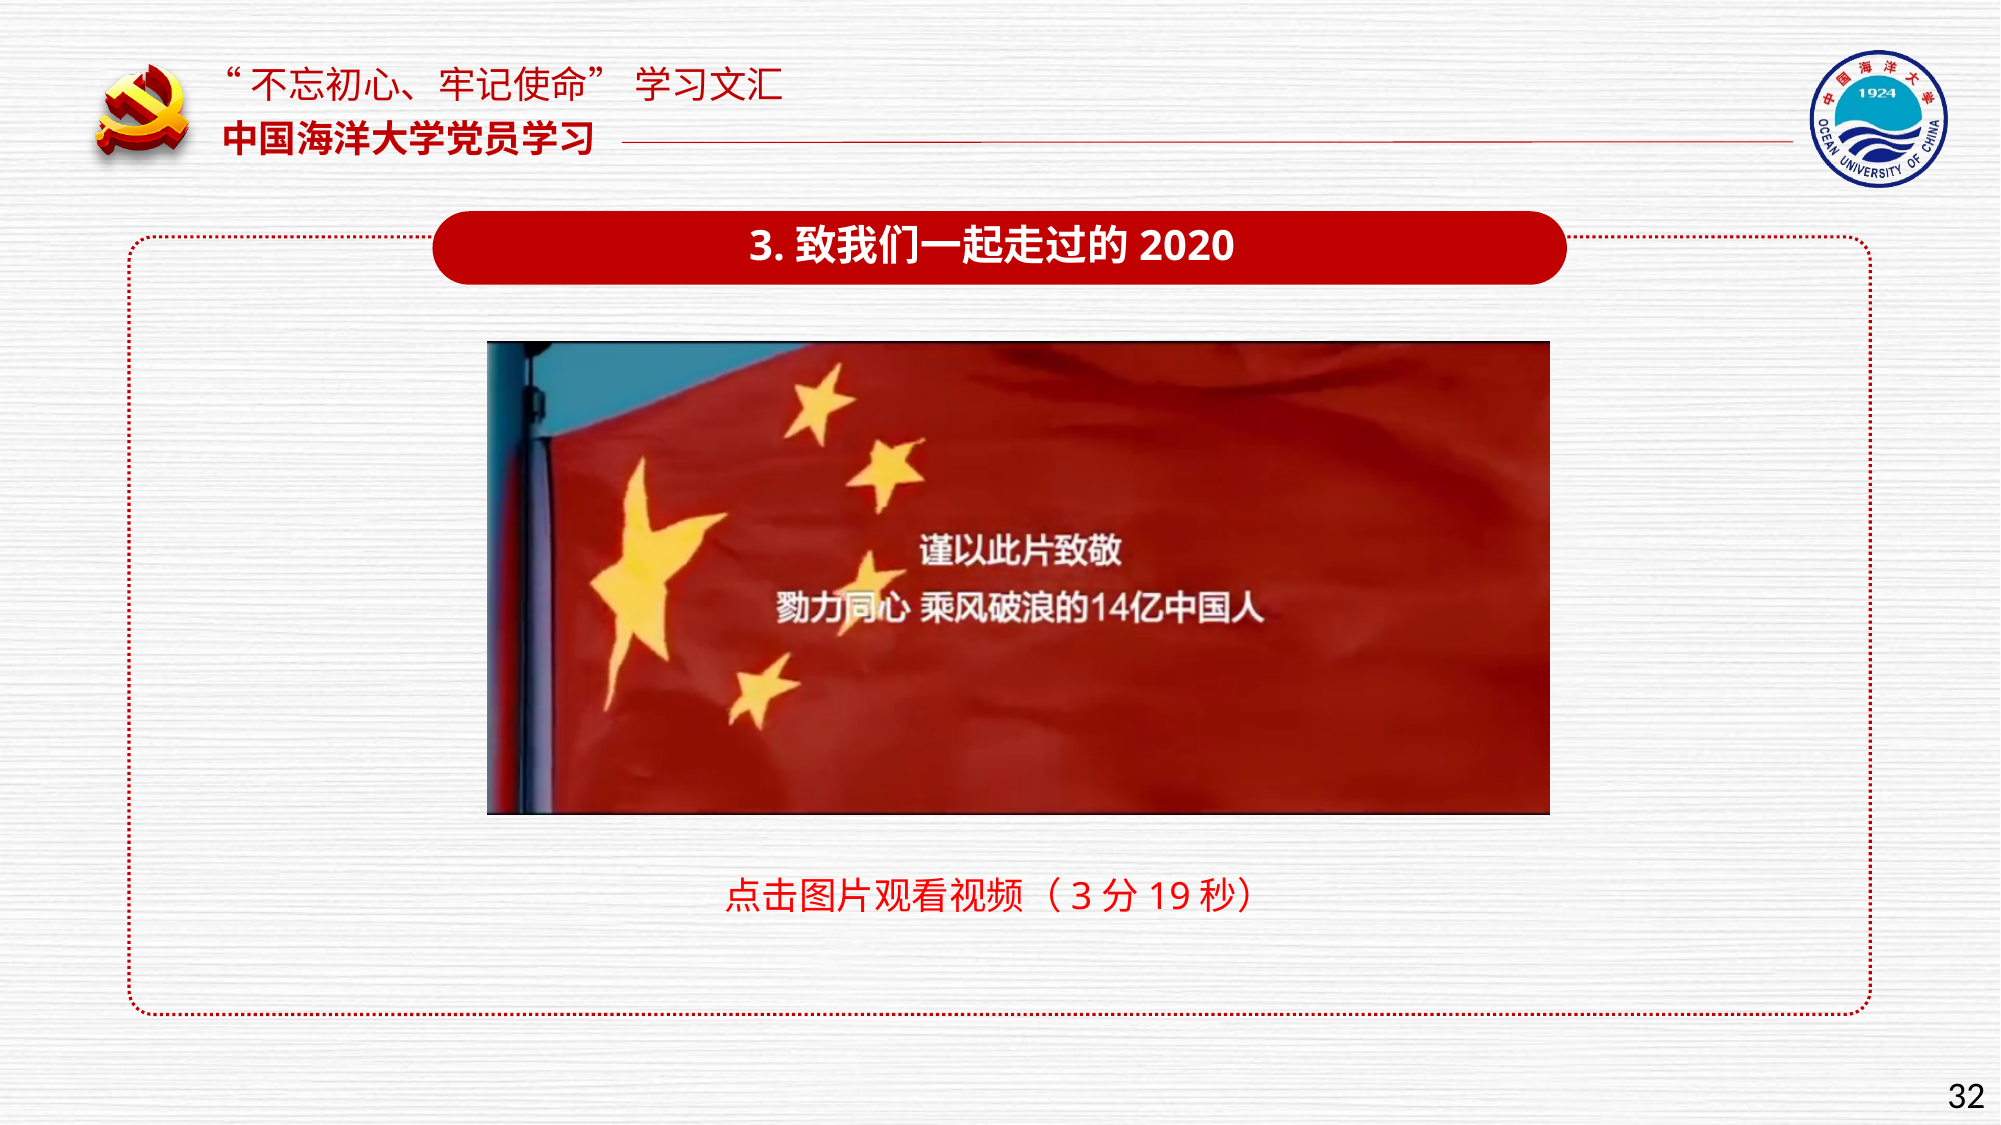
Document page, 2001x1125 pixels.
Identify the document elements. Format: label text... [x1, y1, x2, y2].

text_box 3.致我们一起走过的2020 [463, 211, 1500, 277]
text_box [128, 235, 1872, 1016]
text_box [432, 211, 1567, 285]
slide_number 32 [1550, 1063, 2000, 1124]
text_box 点击图片观看视频（3分19秒） [709, 864, 1290, 925]
picture [0, 0, 2001, 1125]
